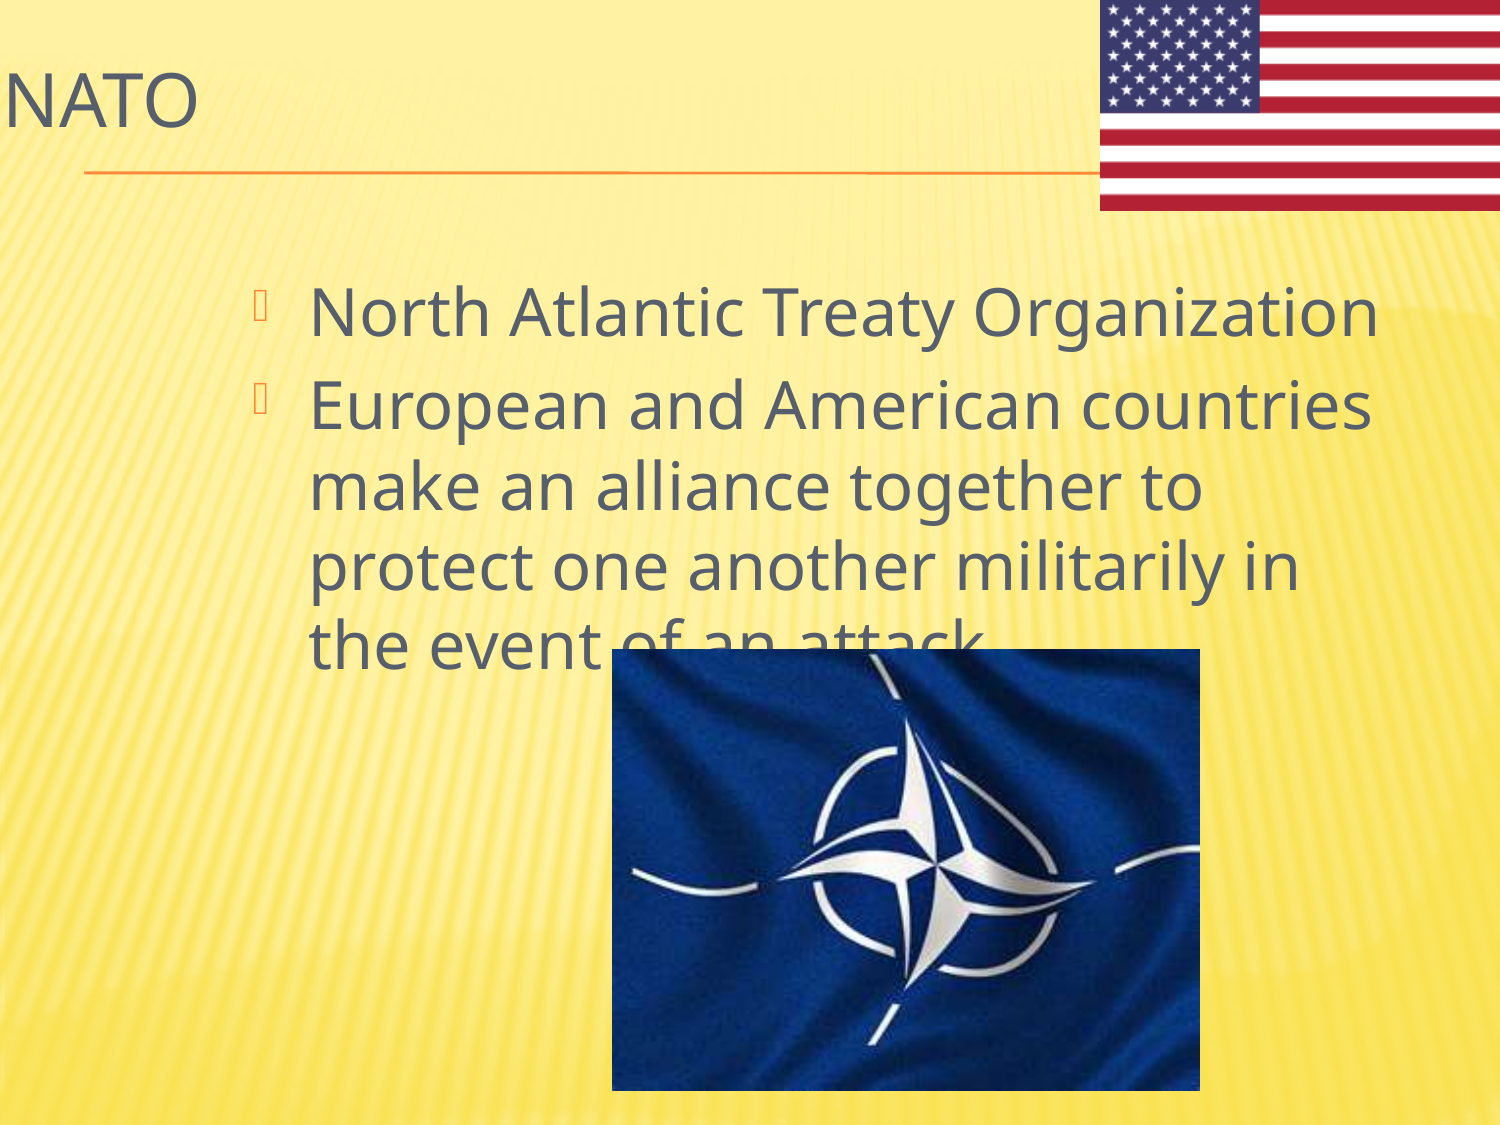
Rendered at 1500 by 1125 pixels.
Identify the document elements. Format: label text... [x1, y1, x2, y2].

title NATO [0, 45, 1338, 233]
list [1099, 0, 1500, 211]
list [612, 649, 1201, 1091]
list North Atlantic Treaty Organization European and American countries make an alliance together to protect one another militarily in the event of an attack [237, 262, 1425, 1005]
